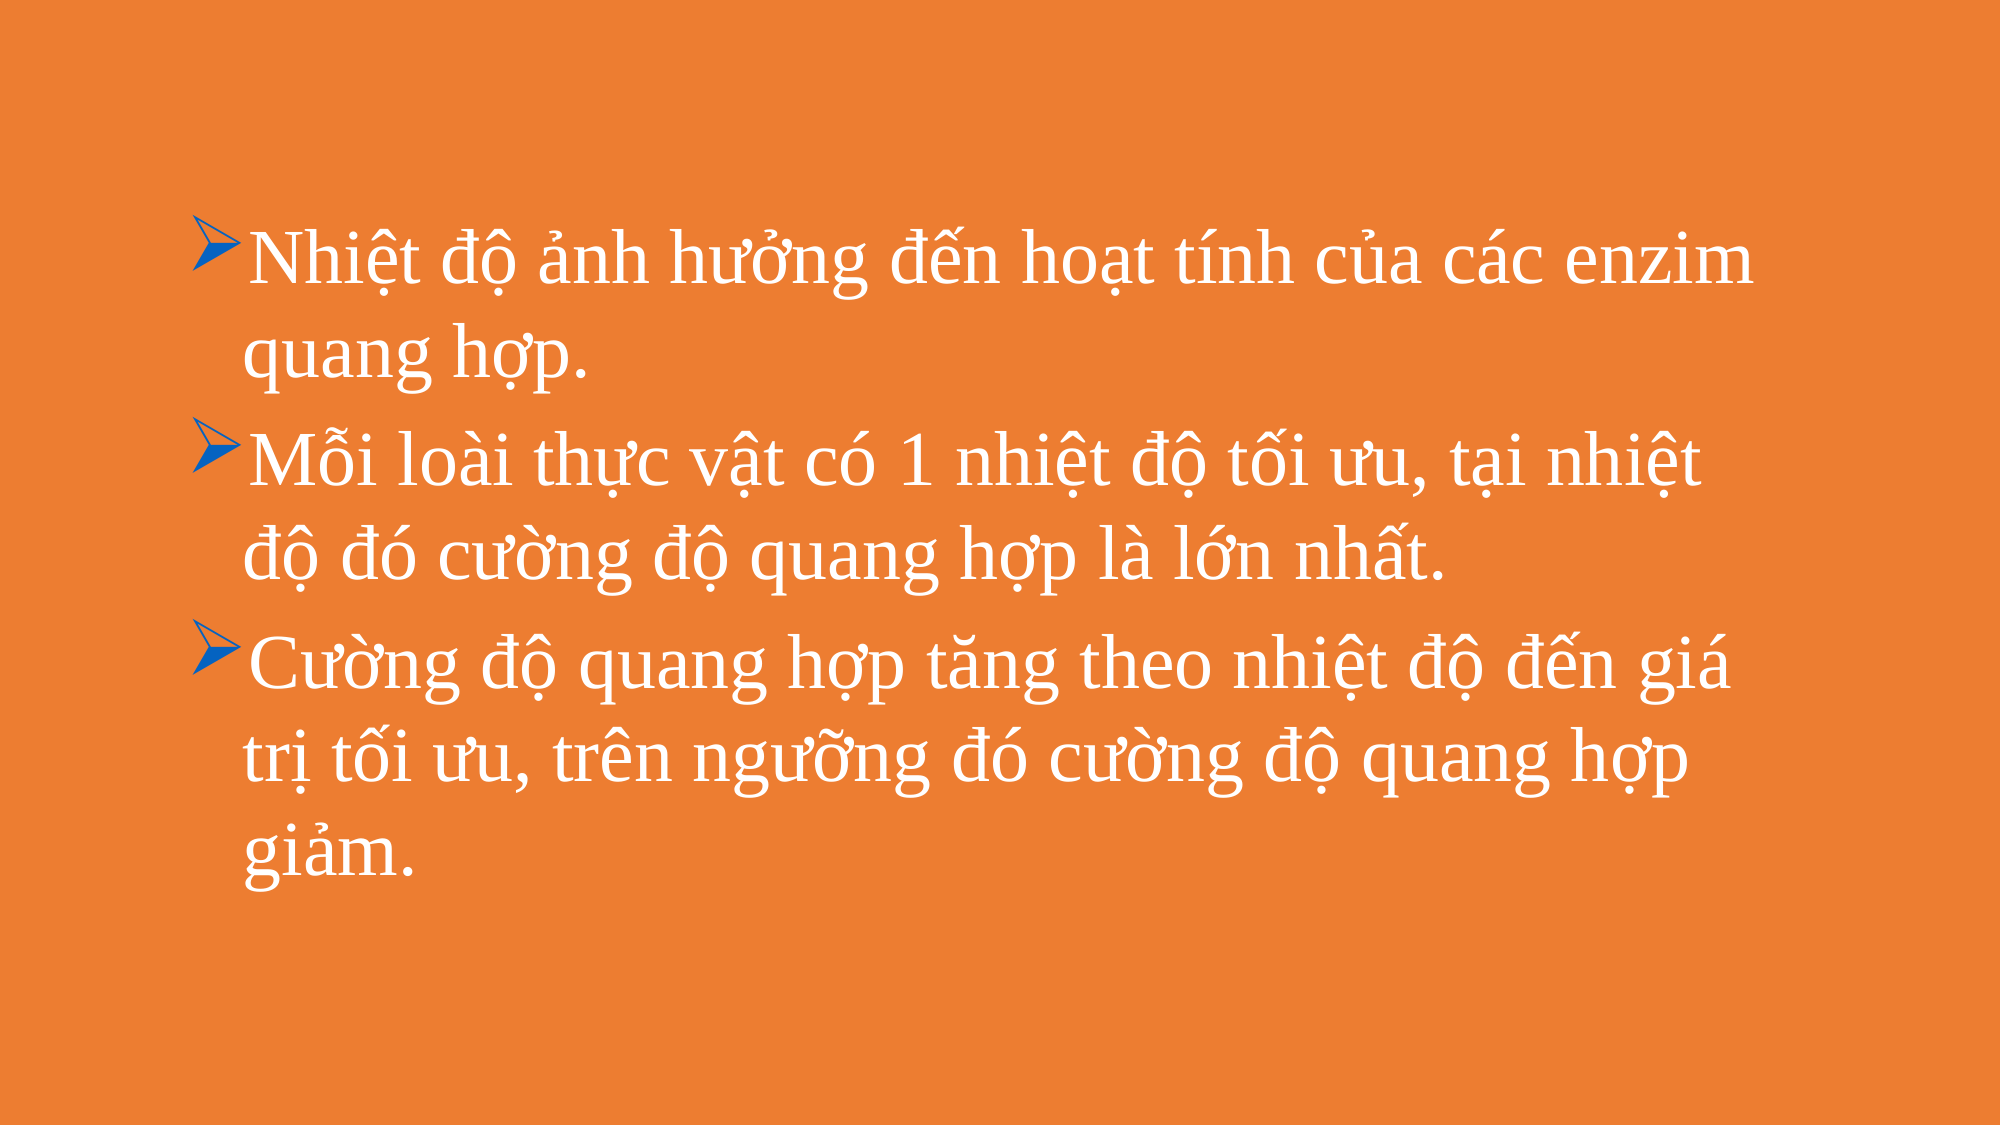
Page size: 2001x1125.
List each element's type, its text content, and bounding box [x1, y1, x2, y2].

text_box Nhiệt độ ảnh hưởng đến hoạt tính của các enzim quang hợp. Mỗi loài thực vật có 1 nhiệt độ tối ưu, tại nhiệt độ đó cường độ quang hợp là lớn nhất. Cường độ quang hợp tăng theo nhiệt độ đến giá trị tối ưu, trên ngưỡng đó cường độ quang hợp giảm. [166, 195, 1817, 1106]
